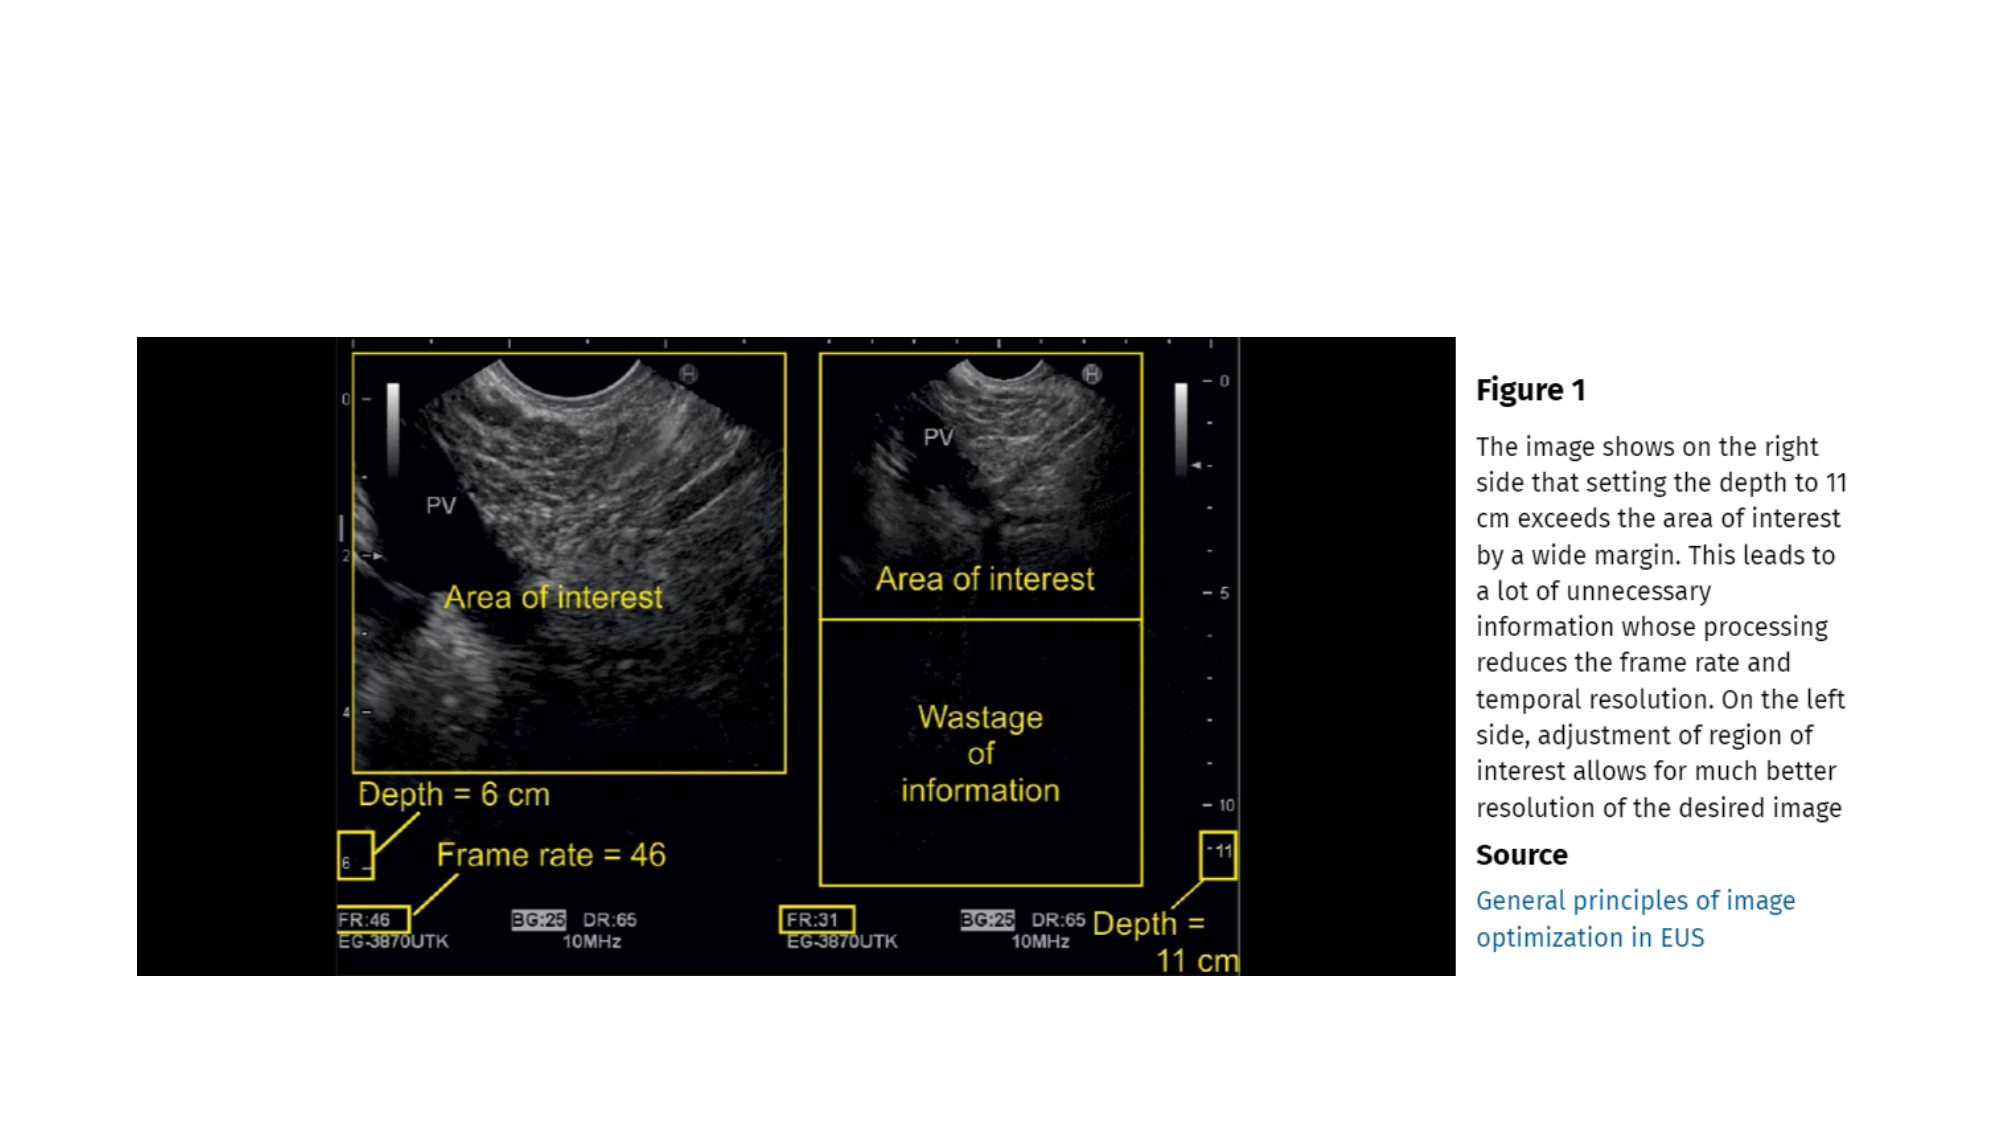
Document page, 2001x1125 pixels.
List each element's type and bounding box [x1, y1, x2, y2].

list [137, 337, 1863, 976]
